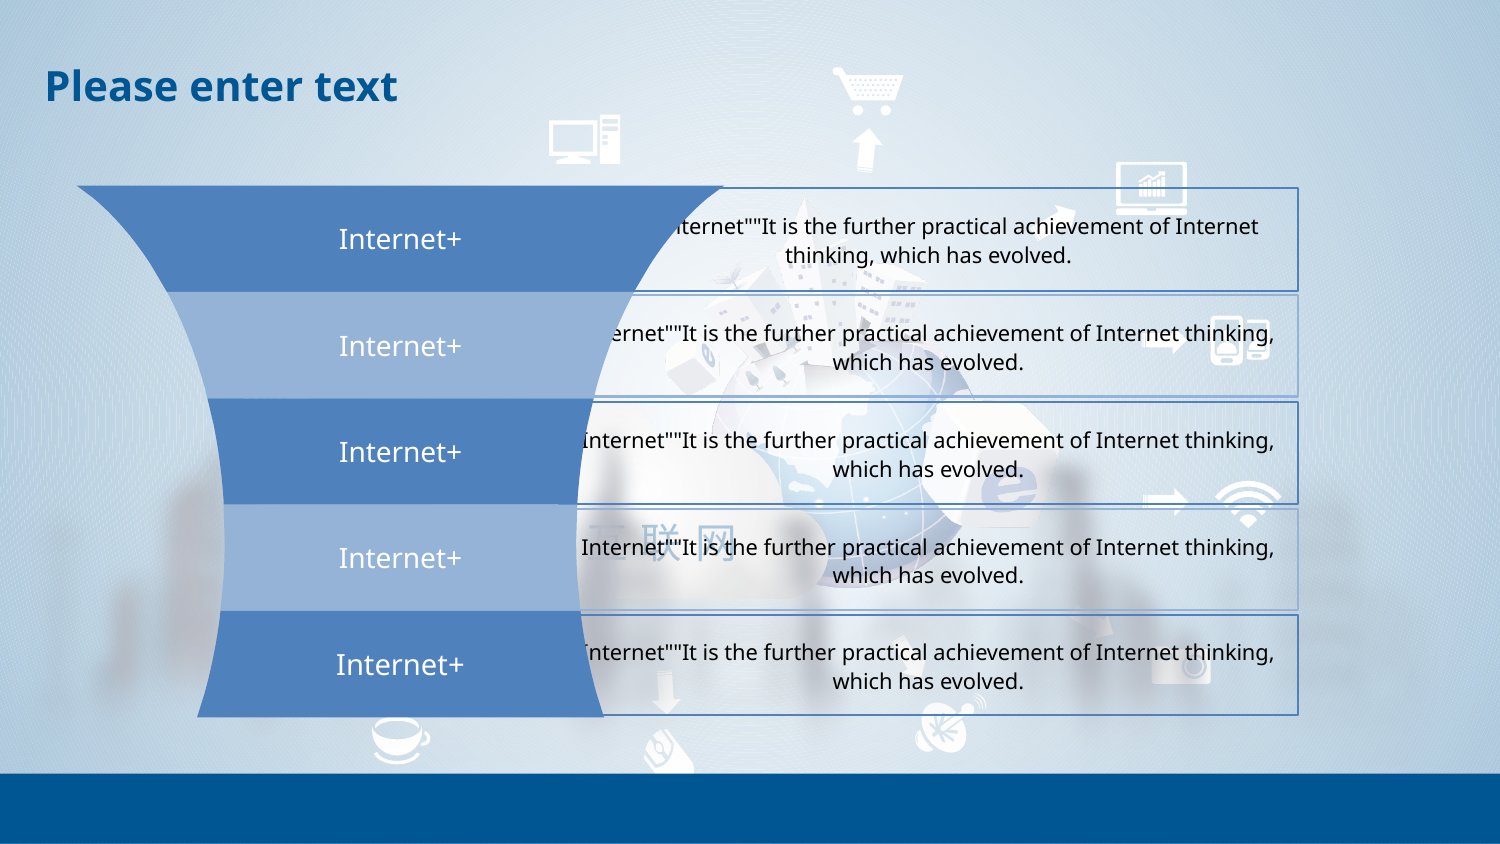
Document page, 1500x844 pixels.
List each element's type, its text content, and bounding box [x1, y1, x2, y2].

text_box Internet+ [218, 502, 583, 610]
text_box Internet""It is the further practical achievement of Internet thinking, which has evolved. [583, 613, 1300, 717]
text_box Internet""It is the further practical achievement of Internet thinking, which has evolved. [637, 185, 1300, 293]
text_box Internet+ [195, 608, 607, 720]
text_box Internet+ [205, 396, 596, 503]
text_box Internet+ [165, 289, 636, 399]
text_box Internet""It is the further practical achievement of Internet thinking, which has evolved. [580, 400, 1300, 506]
text_box Internet+ [74, 183, 727, 293]
text_box Internet""It is the further practical achievement of Internet thinking, which has evolved. [579, 507, 1300, 612]
text_box Internet""It is the further practical achievement of Internet thinking, which has evolved. [597, 293, 1300, 399]
